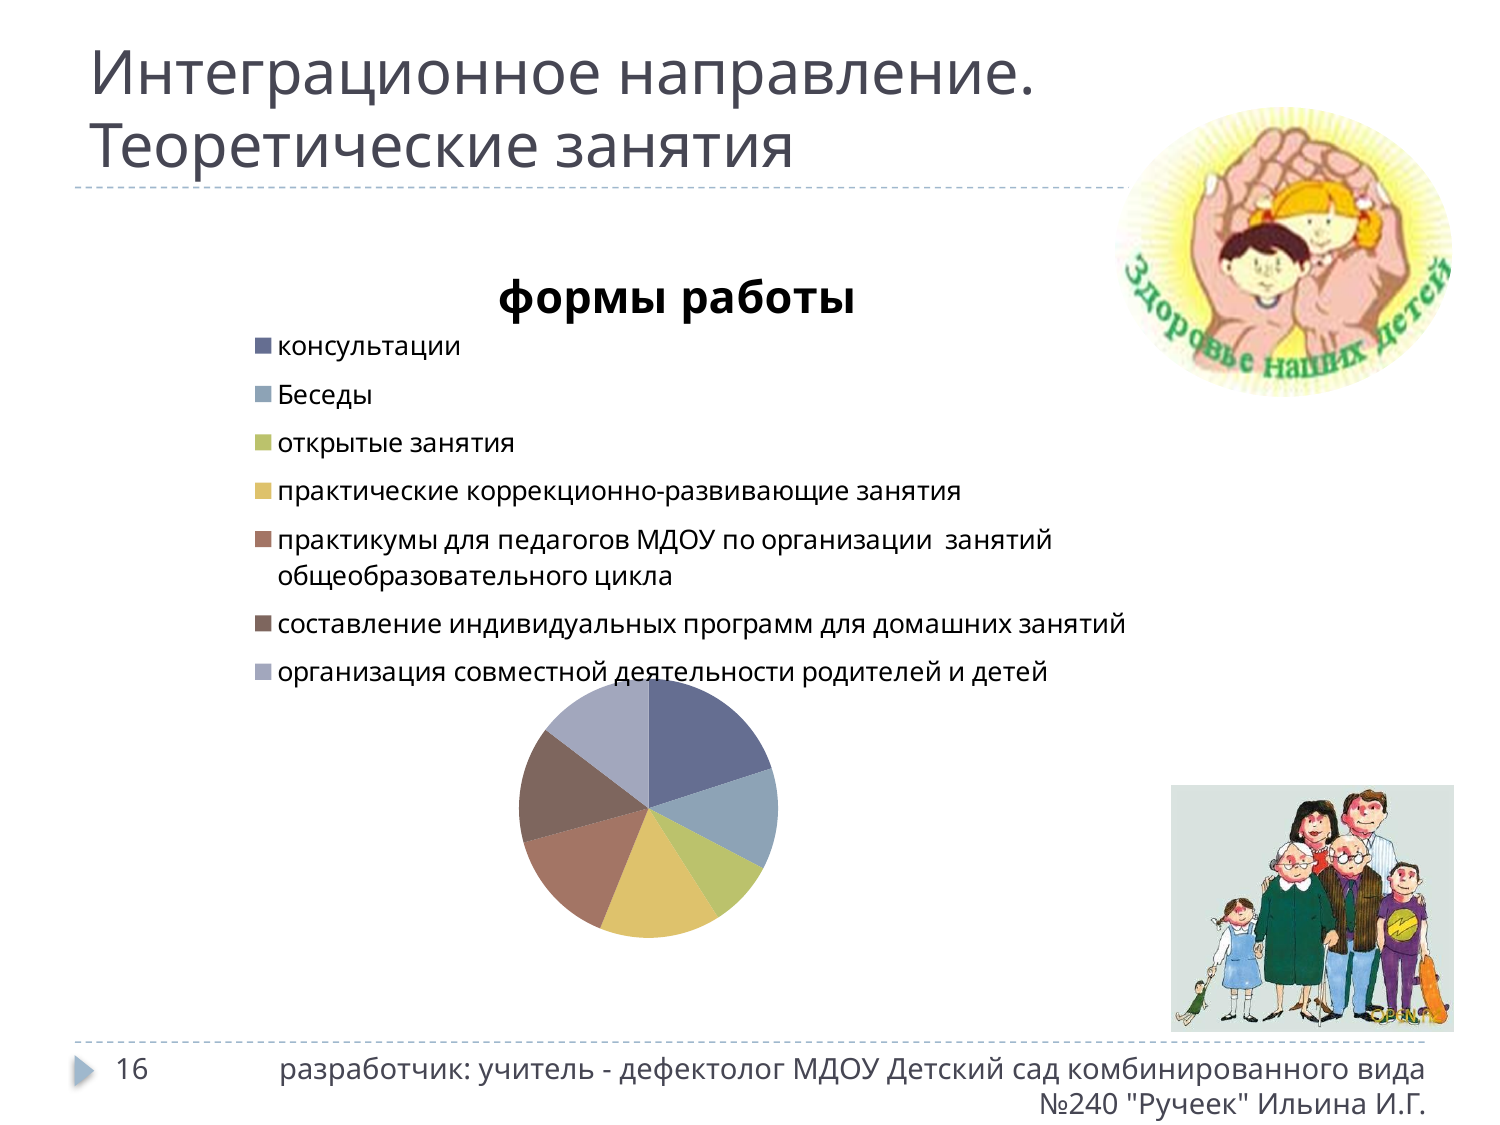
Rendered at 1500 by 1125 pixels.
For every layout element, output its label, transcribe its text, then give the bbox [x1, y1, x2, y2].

chart [105, 228, 1251, 962]
footer разработчик: учитель - дефектолог МДОУ Детский сад комбинированного вида №240 "Ручеек" Ильина И.Г. [187, 1042, 1442, 1103]
text_box [1114, 103, 1456, 401]
slide_number 16 [100, 1042, 187, 1103]
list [1171, 784, 1455, 1032]
title Интеграционное направление. Теоретические занятия [75, 24, 1425, 188]
